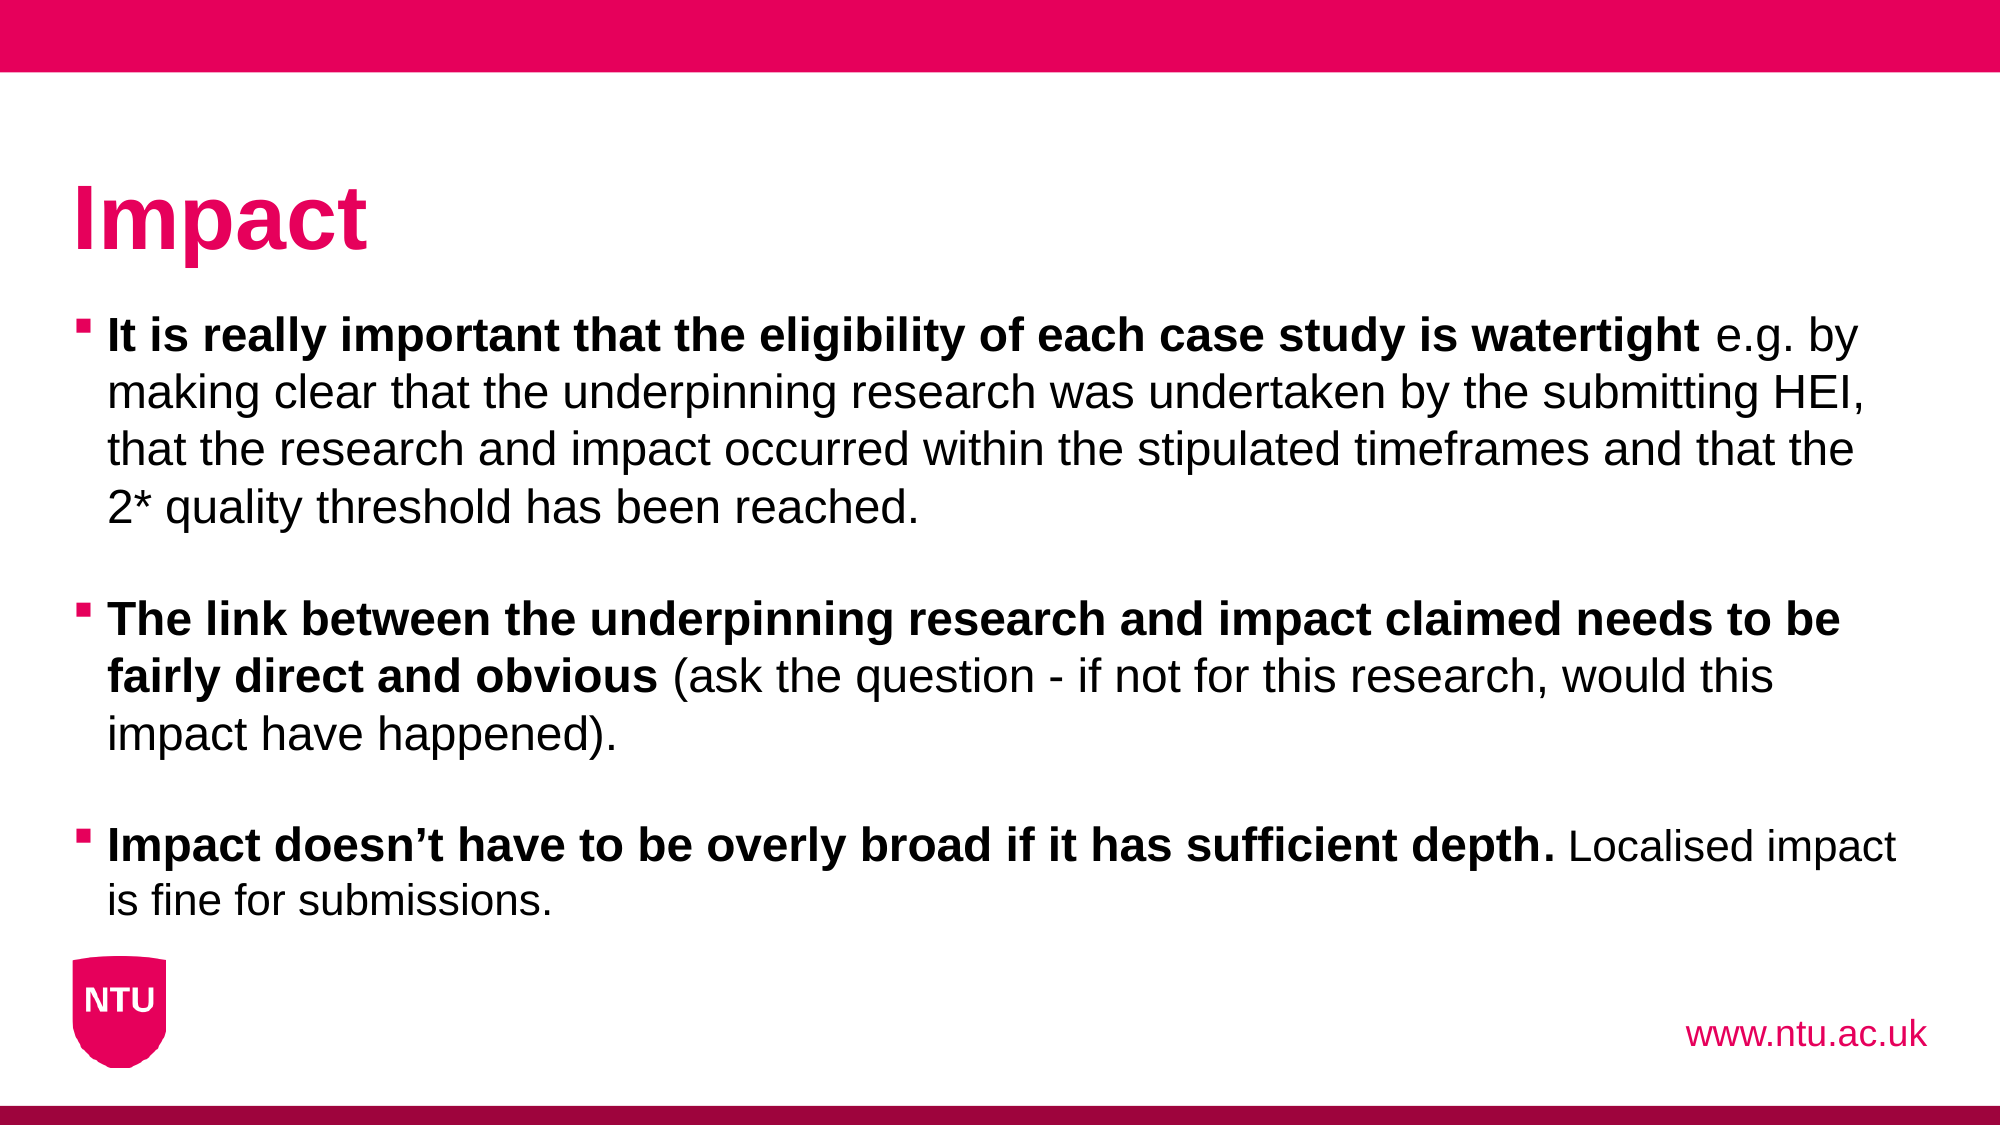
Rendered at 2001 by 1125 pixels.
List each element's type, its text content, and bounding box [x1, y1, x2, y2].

list It is really important that the eligibility of each case study is watertight e.g. by making clear that the underpinning research was undertaken by the submitting HEI, that the research and impact occurred within the stipulated timeframes and that the 2* quality threshold has been reached. The link between the underpinning research and impact claimed needs to be fairly direct and obvious (ask the question - if not for this research, would this impact have happened). Impact doesn’t have to be overly broad if it has sufficient depth. Localised impact is fine for submissions. [72, 296, 1928, 935]
list www.ntu.ac.uk [1029, 993, 1928, 1055]
title Impact [72, 131, 1928, 296]
